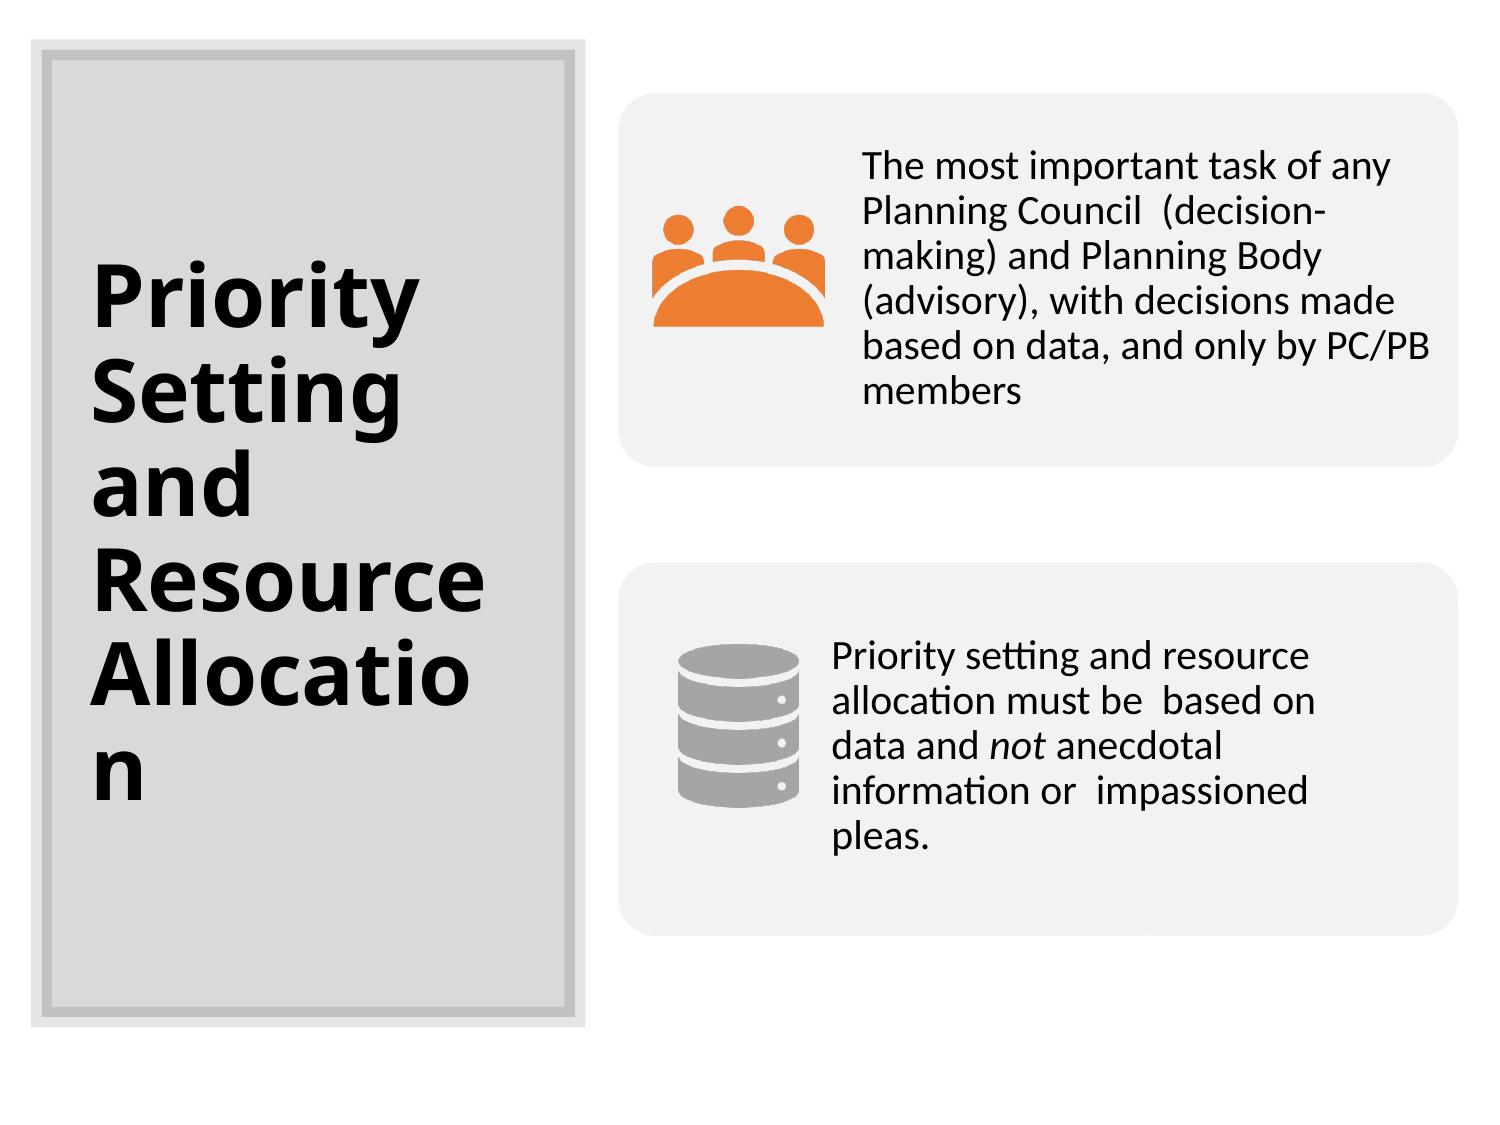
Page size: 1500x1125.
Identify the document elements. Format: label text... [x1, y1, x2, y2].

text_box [635, 49, 1476, 1125]
title Priority Setting and Resource Allocation [73, 104, 541, 967]
text_box [41, 49, 576, 1018]
